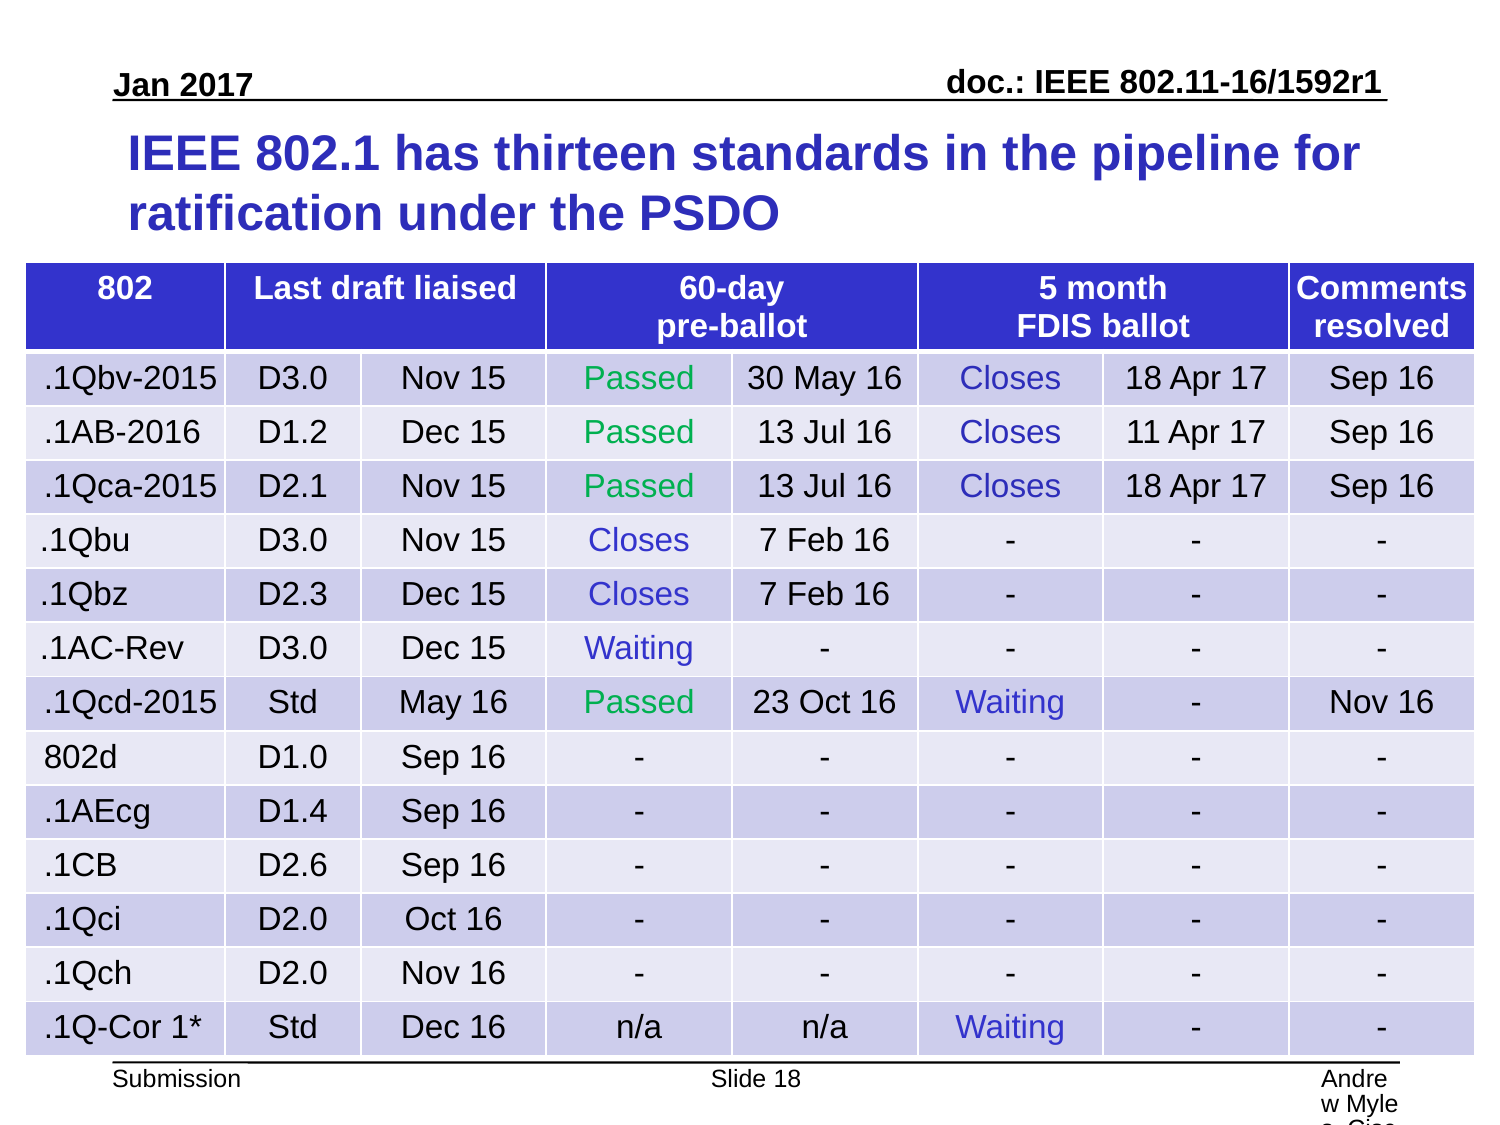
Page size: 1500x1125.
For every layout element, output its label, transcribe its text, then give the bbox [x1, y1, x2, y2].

table_header Last draft liaised [226, 263, 545, 349]
table_cell Sep 16 [362, 732, 545, 784]
table_cell - [1104, 786, 1288, 838]
table_cell Nov 15 [362, 515, 545, 567]
table_cell - [733, 894, 917, 946]
table_cell Passed [547, 677, 731, 730]
table_cell - [547, 894, 731, 946]
title IEEE 802.1 has thirteen standards in the pipeline for ratification under the PSDO [112, 112, 1388, 262]
table_cell - [1290, 948, 1474, 1001]
table_cell - [1104, 732, 1288, 784]
slide_number Slide 18 [709, 1061, 803, 1093]
table_cell - [919, 948, 1102, 1001]
table_cell D3.0 [226, 515, 360, 567]
table_cell 802d [26, 732, 224, 784]
table_cell D2.3 [226, 569, 360, 621]
table_cell 11 Apr 17 [1104, 407, 1288, 459]
table_cell Passed [547, 407, 731, 459]
table_cell - [733, 786, 917, 838]
table_cell Oct 16 [362, 894, 545, 946]
table_cell D2.1 [226, 461, 360, 513]
table_cell - [733, 732, 917, 784]
table_cell 7 Feb 16 [733, 569, 917, 621]
table_cell - [1290, 894, 1474, 946]
table_cell Closes [919, 354, 1102, 405]
table_cell D1.0 [226, 732, 360, 784]
table_cell - [1104, 677, 1288, 730]
table_cell - [919, 786, 1102, 838]
table_cell - [919, 569, 1102, 621]
table_cell .1AC-Rev [26, 623, 224, 676]
table_cell 30 May 16 [733, 354, 917, 405]
table_header Comments resolved [1290, 263, 1474, 349]
table_cell - [1290, 786, 1474, 838]
table_cell 13 Jul 16 [733, 407, 917, 459]
table_cell Nov 16 [362, 948, 545, 1001]
table_cell n/a [733, 1002, 917, 1055]
table_cell - [919, 732, 1102, 784]
table_cell D2.6 [226, 840, 360, 892]
table_cell .1Qch [26, 948, 224, 1001]
table_cell - [919, 515, 1102, 567]
table_cell - [1104, 623, 1288, 676]
table_cell .1AEcg [26, 786, 224, 838]
table_cell D2.0 [226, 948, 360, 1001]
table_cell .1CB [26, 840, 224, 892]
table_cell .1AB-2016 [26, 407, 224, 459]
table_cell .1Qci [26, 894, 224, 946]
footer Andrew Myles, Cisco [1320, 1061, 1402, 1093]
table_header 5 month FDIS ballot [919, 263, 1288, 349]
table_cell .1Qca-2015 [26, 461, 224, 513]
table_cell - [547, 732, 731, 784]
table_cell - [1290, 840, 1474, 892]
table_cell 18 Apr 17 [1104, 354, 1288, 405]
table_cell Std [226, 677, 360, 730]
table_cell .1Qbu [26, 515, 224, 567]
table_cell D1.4 [226, 786, 360, 838]
table_cell - [733, 840, 917, 892]
table_cell Dec 15 [362, 623, 545, 676]
table_cell - [1290, 1002, 1474, 1055]
table_cell 13 Jul 16 [733, 461, 917, 513]
table_cell D3.0 [226, 623, 360, 676]
table_cell - [1104, 515, 1288, 567]
table_cell - [733, 623, 917, 676]
table_cell Waiting [919, 1002, 1102, 1055]
table_cell .1Qbz [26, 569, 224, 621]
table_cell - [1104, 1002, 1288, 1055]
table_cell Passed [547, 354, 731, 405]
table_cell Sep 16 [1290, 461, 1474, 513]
table_cell - [1104, 569, 1288, 621]
table_cell Std [226, 1002, 360, 1055]
table_cell - [1104, 840, 1288, 892]
table_cell D1.2 [226, 407, 360, 459]
table_cell .1Q-Cor 1* [26, 1002, 224, 1055]
table_cell D2.0 [226, 894, 360, 946]
table_cell Closes [919, 461, 1102, 513]
table_cell Closes [547, 515, 731, 567]
table_cell Passed [547, 461, 731, 513]
table_cell - [1290, 569, 1474, 621]
table_cell Nov 16 [1290, 677, 1474, 730]
table_cell 23 Oct 16 [733, 677, 917, 730]
table_cell D3.0 [226, 354, 360, 405]
table_cell .1Qbv-2015 [26, 354, 224, 405]
table_cell - [547, 840, 731, 892]
table_cell Nov 15 [362, 461, 545, 513]
table_cell Sep 16 [362, 786, 545, 838]
table_cell - [919, 840, 1102, 892]
table_cell - [547, 786, 731, 838]
table_header 60-day pre-ballot [547, 263, 917, 349]
table_cell - [1290, 623, 1474, 676]
table_cell .1Qcd-2015 [26, 677, 224, 730]
table_cell Closes [547, 569, 731, 621]
table_cell Nov 15 [362, 354, 545, 405]
table_cell - [1104, 894, 1288, 946]
table_header 802 [26, 263, 224, 349]
table_cell Dec 15 [362, 407, 545, 459]
table_cell Sep 16 [1290, 354, 1474, 405]
table_cell Closes [919, 407, 1102, 459]
table_cell - [733, 948, 917, 1001]
table_cell Sep 16 [362, 840, 545, 892]
table_cell - [919, 623, 1102, 676]
table_cell Dec 16 [362, 1002, 545, 1055]
table_cell n/a [547, 1002, 731, 1055]
table_cell - [1290, 515, 1474, 567]
table_cell Waiting [919, 677, 1102, 730]
table_cell - [547, 948, 731, 1001]
table_cell May 16 [362, 677, 545, 730]
table_cell 18 Apr 17 [1104, 461, 1288, 513]
table_cell Sep 16 [1290, 407, 1474, 459]
table_cell Dec 15 [362, 569, 545, 621]
table_cell - [919, 894, 1102, 946]
table_cell - [1104, 948, 1288, 1001]
table_cell - [1290, 732, 1474, 784]
table_cell 7 Feb 16 [733, 515, 917, 567]
table_cell Waiting [547, 623, 731, 676]
